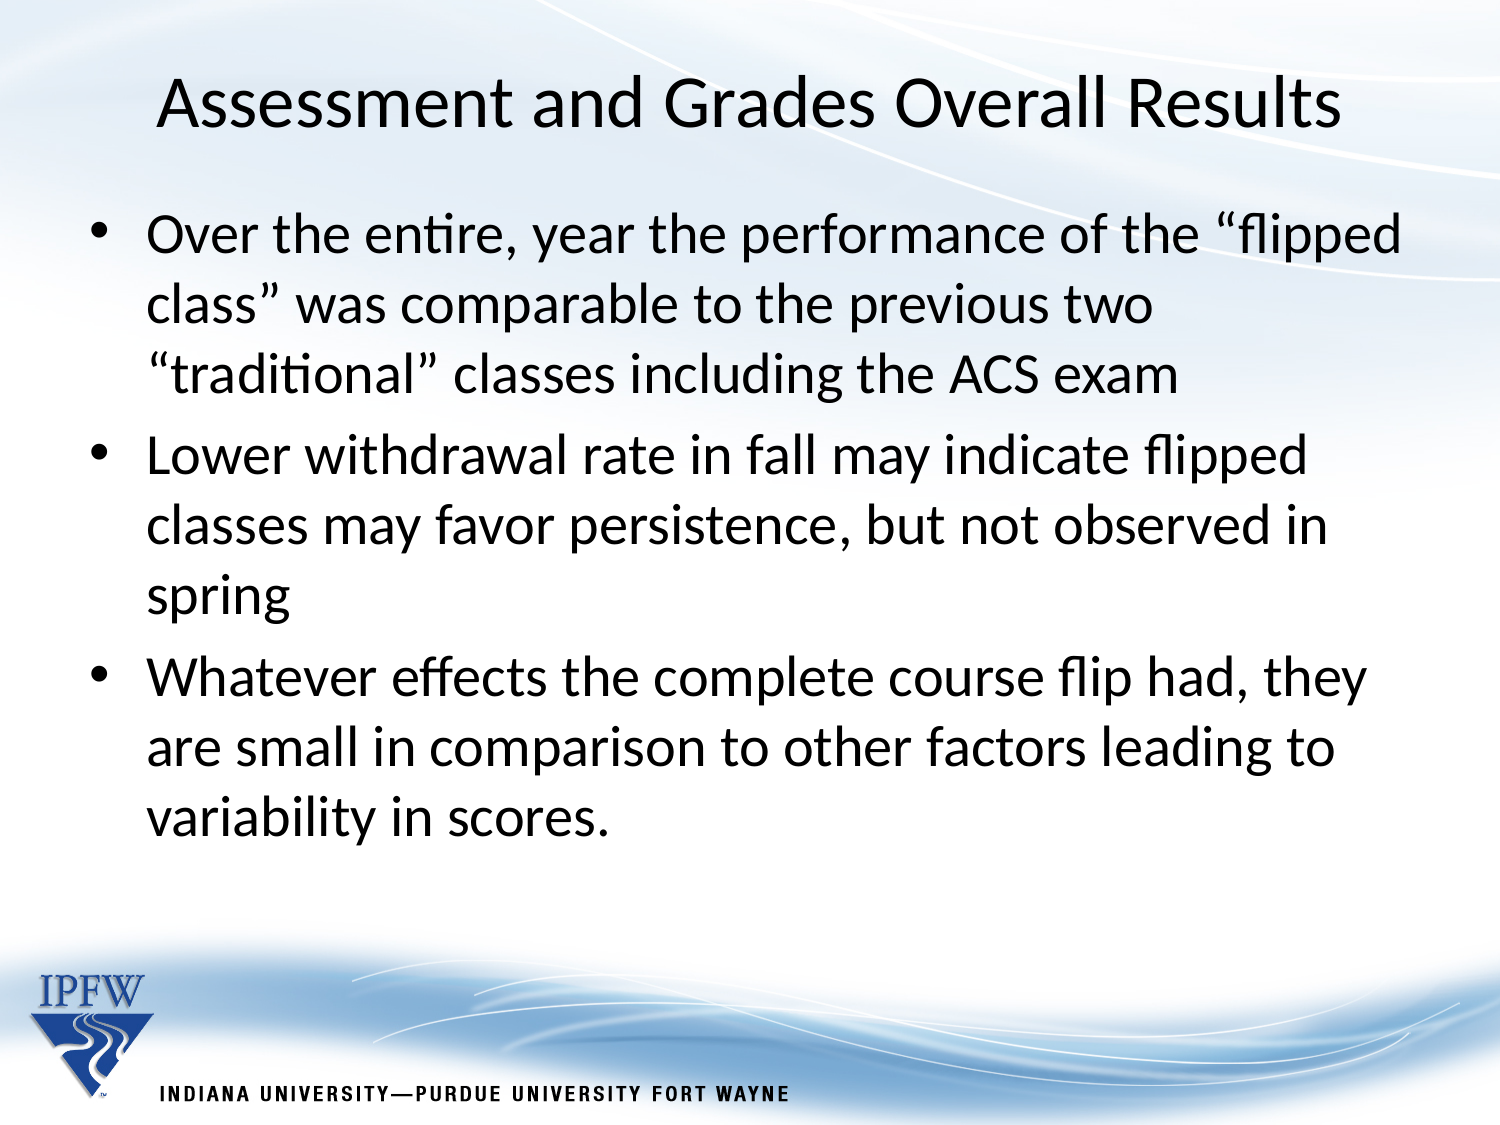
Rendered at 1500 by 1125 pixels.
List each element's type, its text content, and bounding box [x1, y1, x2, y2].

list Over the entire, year the performance of the “flipped class” was comparable to the previous two “traditional” classes including the ACS exam Lower withdrawal rate in fall may indicate flipped classes may favor persistence, but not observed in spring Whatever effects the complete course flip had, they are small in comparison to other factors leading to variability in scores. [75, 187, 1425, 968]
picture [0, 0, 1500, 1125]
title Assessment and Grades Overall Results [75, 45, 1425, 163]
